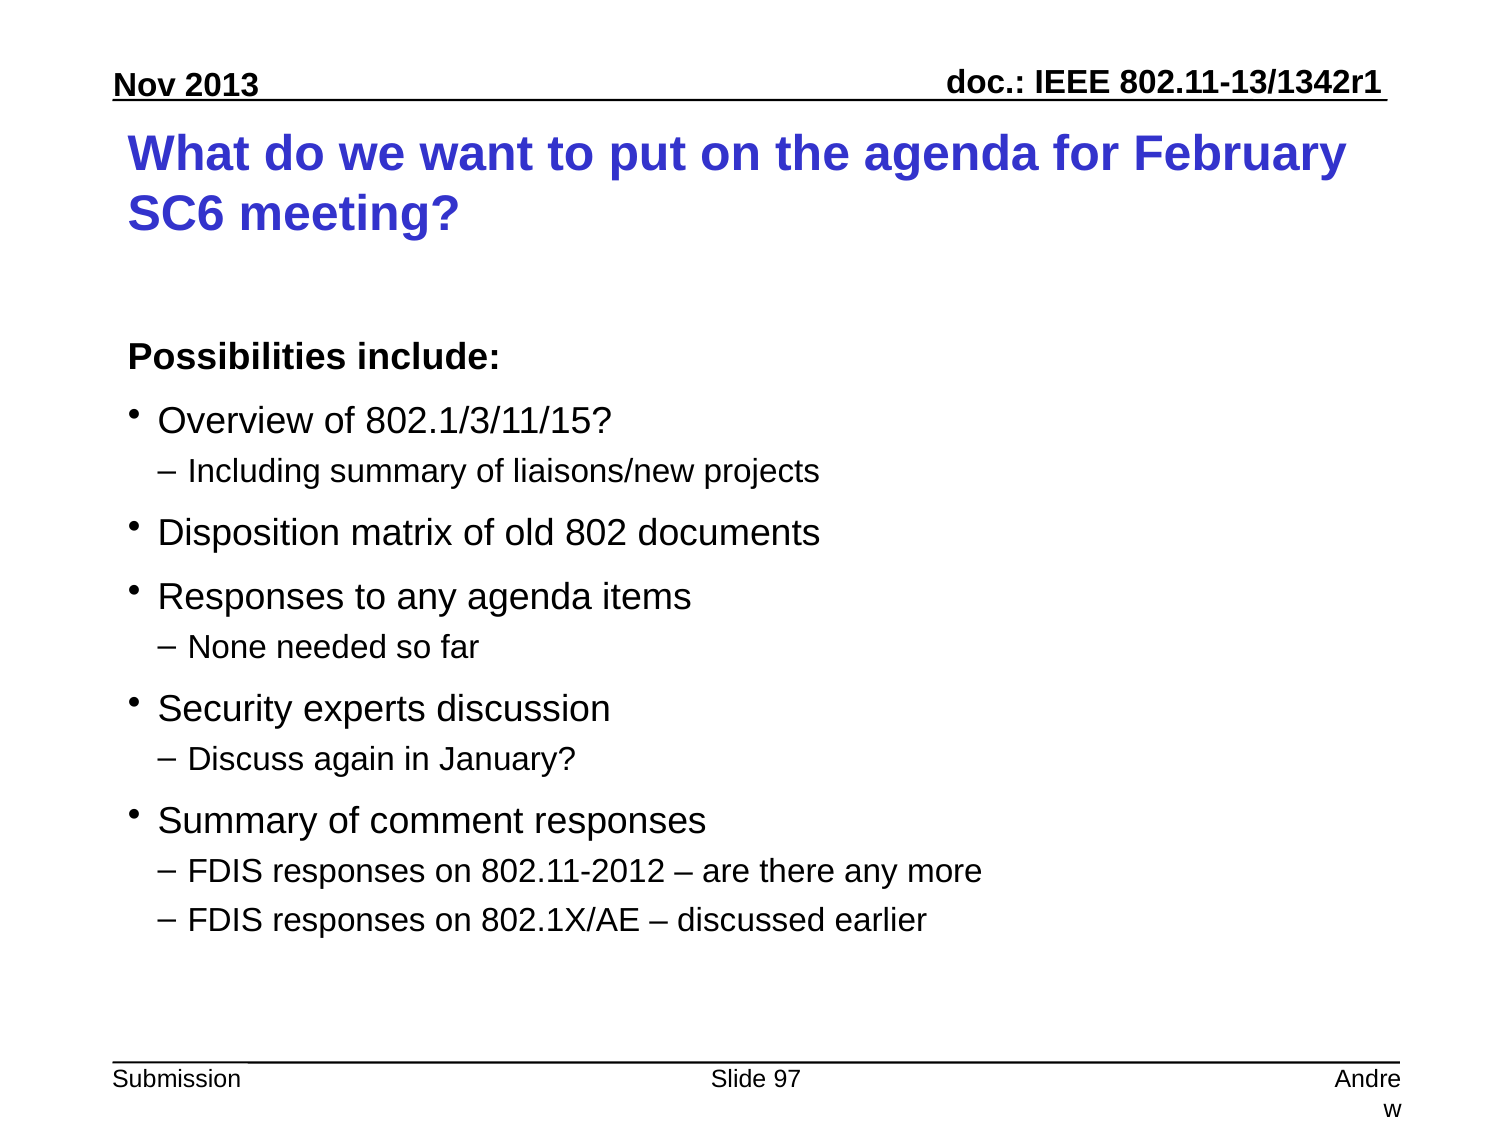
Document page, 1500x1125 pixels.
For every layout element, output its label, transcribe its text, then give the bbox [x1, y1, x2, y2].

title What do we want to put on the agenda for February SC6 meeting? [112, 112, 1388, 288]
list Possibilities include: Overview of 802.1/3/11/15? Including summary of liaisons/new projects Disposition matrix of old 802 documents Responses to any agenda items None needed so far Security experts discussion Discuss again in January? Summary of comment responses FDIS responses on 802.11-2012 – are there any more FDIS responses on 802.1X/AE – discussed earlier [112, 324, 1388, 1000]
slide_number Slide 97 [709, 1061, 803, 1093]
footer Andrew Myles, Cisco [1320, 1061, 1402, 1093]
